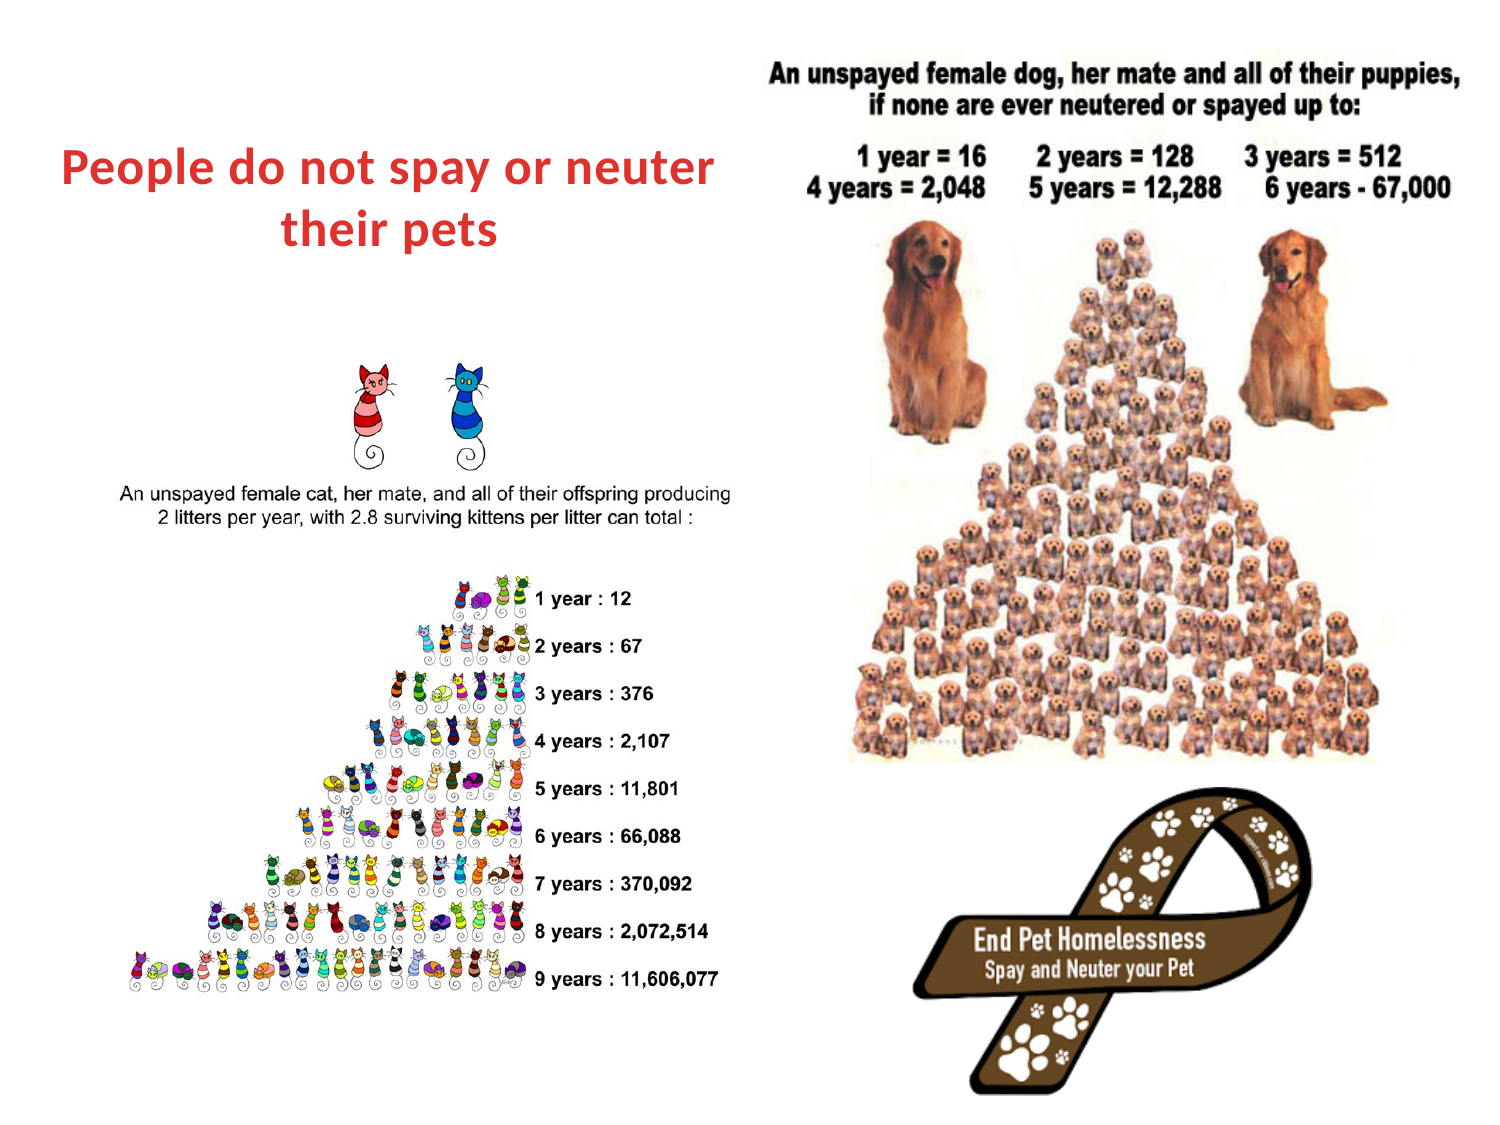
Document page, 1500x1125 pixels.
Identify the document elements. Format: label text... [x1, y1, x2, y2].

picture [87, 337, 761, 1051]
picture [912, 787, 1313, 1096]
text_box People do not spay or neuter their pets [0, 124, 757, 400]
picture [762, 49, 1470, 763]
